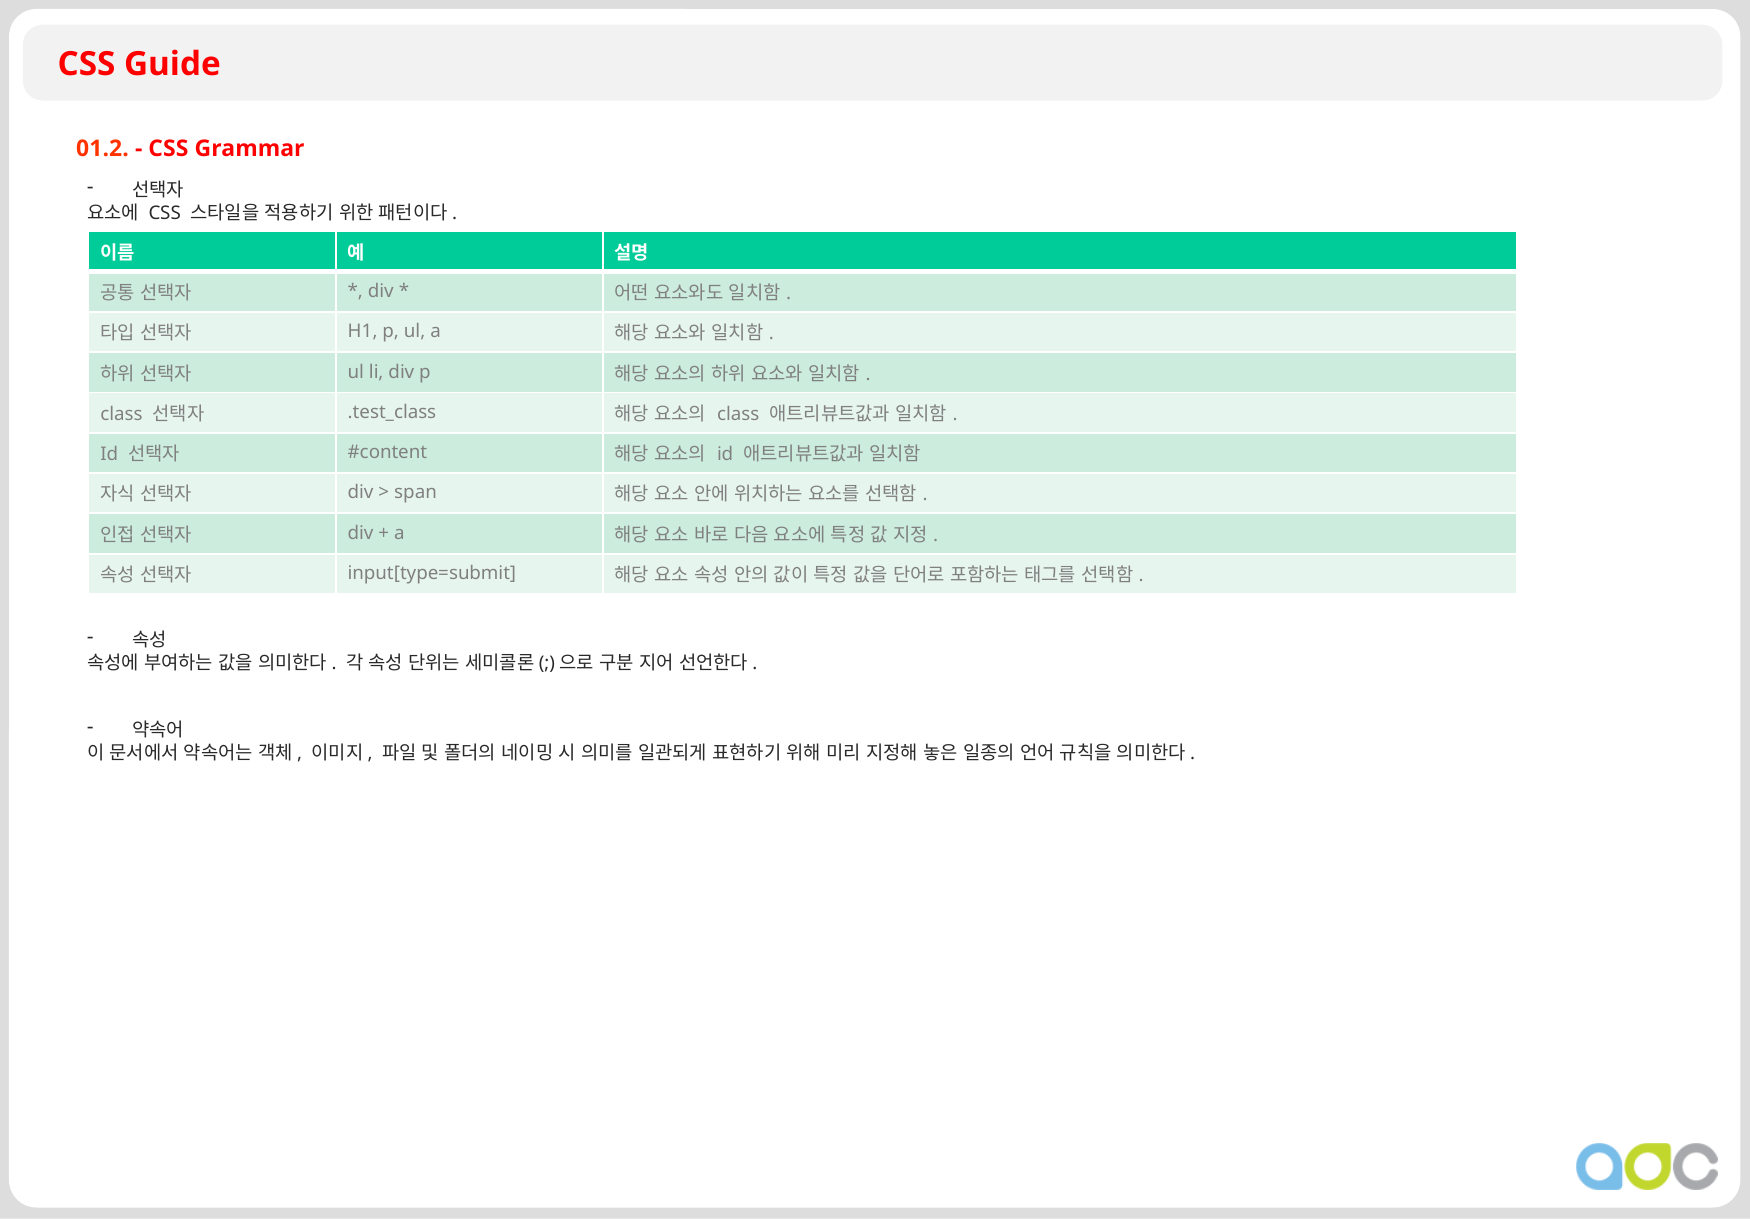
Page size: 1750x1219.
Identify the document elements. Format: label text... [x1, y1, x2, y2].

table_cell 타입 선택자 [89, 313, 335, 351]
text_box 01.2. - CSS Grammar [61, 125, 320, 168]
table_header 이름 [89, 232, 335, 269]
table_cell 공통 선택자 [89, 274, 335, 311]
table_cell Id 선택자 [89, 434, 335, 472]
table_cell class 선택자 [89, 393, 335, 432]
table_cell 자식 선택자 [89, 474, 335, 512]
table_cell 해당 요소의 하위 요소와 일치함. [604, 353, 1516, 392]
table_cell div > span [337, 474, 602, 512]
table_cell #content [337, 434, 602, 472]
table_cell 어떤 요소와도 일치함. [604, 274, 1516, 311]
table_cell div + a [337, 514, 602, 553]
table_cell 해당 요소 속성 안의 값이 특정 값을 단어로 포함하는 태그를 선택함. [604, 555, 1516, 593]
table_cell 해당 요소의 class 애트리뷰트값과 일치함. [604, 393, 1516, 432]
table_cell 인접 선택자 [89, 514, 335, 553]
table_cell .test_class [337, 393, 602, 432]
table_cell 해당 요소와 일치함. [604, 313, 1516, 351]
picture [1576, 1143, 1718, 1190]
table_cell 하위 선택자 [89, 353, 335, 392]
table_cell H1, p, ul, a [337, 313, 602, 351]
table_header 예 [337, 232, 602, 269]
text_box 선택자 요소에 CSS 스타일을 적용하기 위한 패턴이다. 속성 속성에 부여하는 값을 의미한다. 각 속성 단위는 세미콜론(;)으로 구분 지어 선언한다. 약속어 이 문서에서 약속어는 객체, 이미지, 파일 및 폴더의 네이밍 시 의미를 일관되게 표현하기 위해 미리 지정해 놓은 일종의 언어 규칙을 의미한다. [72, 170, 1601, 793]
table_cell 해당 요소 안에 위치하는 요소를 선택함. [604, 474, 1516, 512]
table_cell ul li, div p [337, 353, 602, 392]
text_box CSS Guide [42, 34, 236, 89]
table_cell input[type=submit] [337, 555, 602, 593]
table_header 설명 [604, 232, 1516, 269]
table_cell 속성 선택자 [89, 555, 335, 593]
table_cell 해당 요소의 id 애트리뷰트값과 일치함 [604, 434, 1516, 472]
table_cell *, div * [337, 274, 602, 311]
table_cell 해당 요소 바로 다음 요소에 특정 값 지정. [604, 514, 1516, 553]
